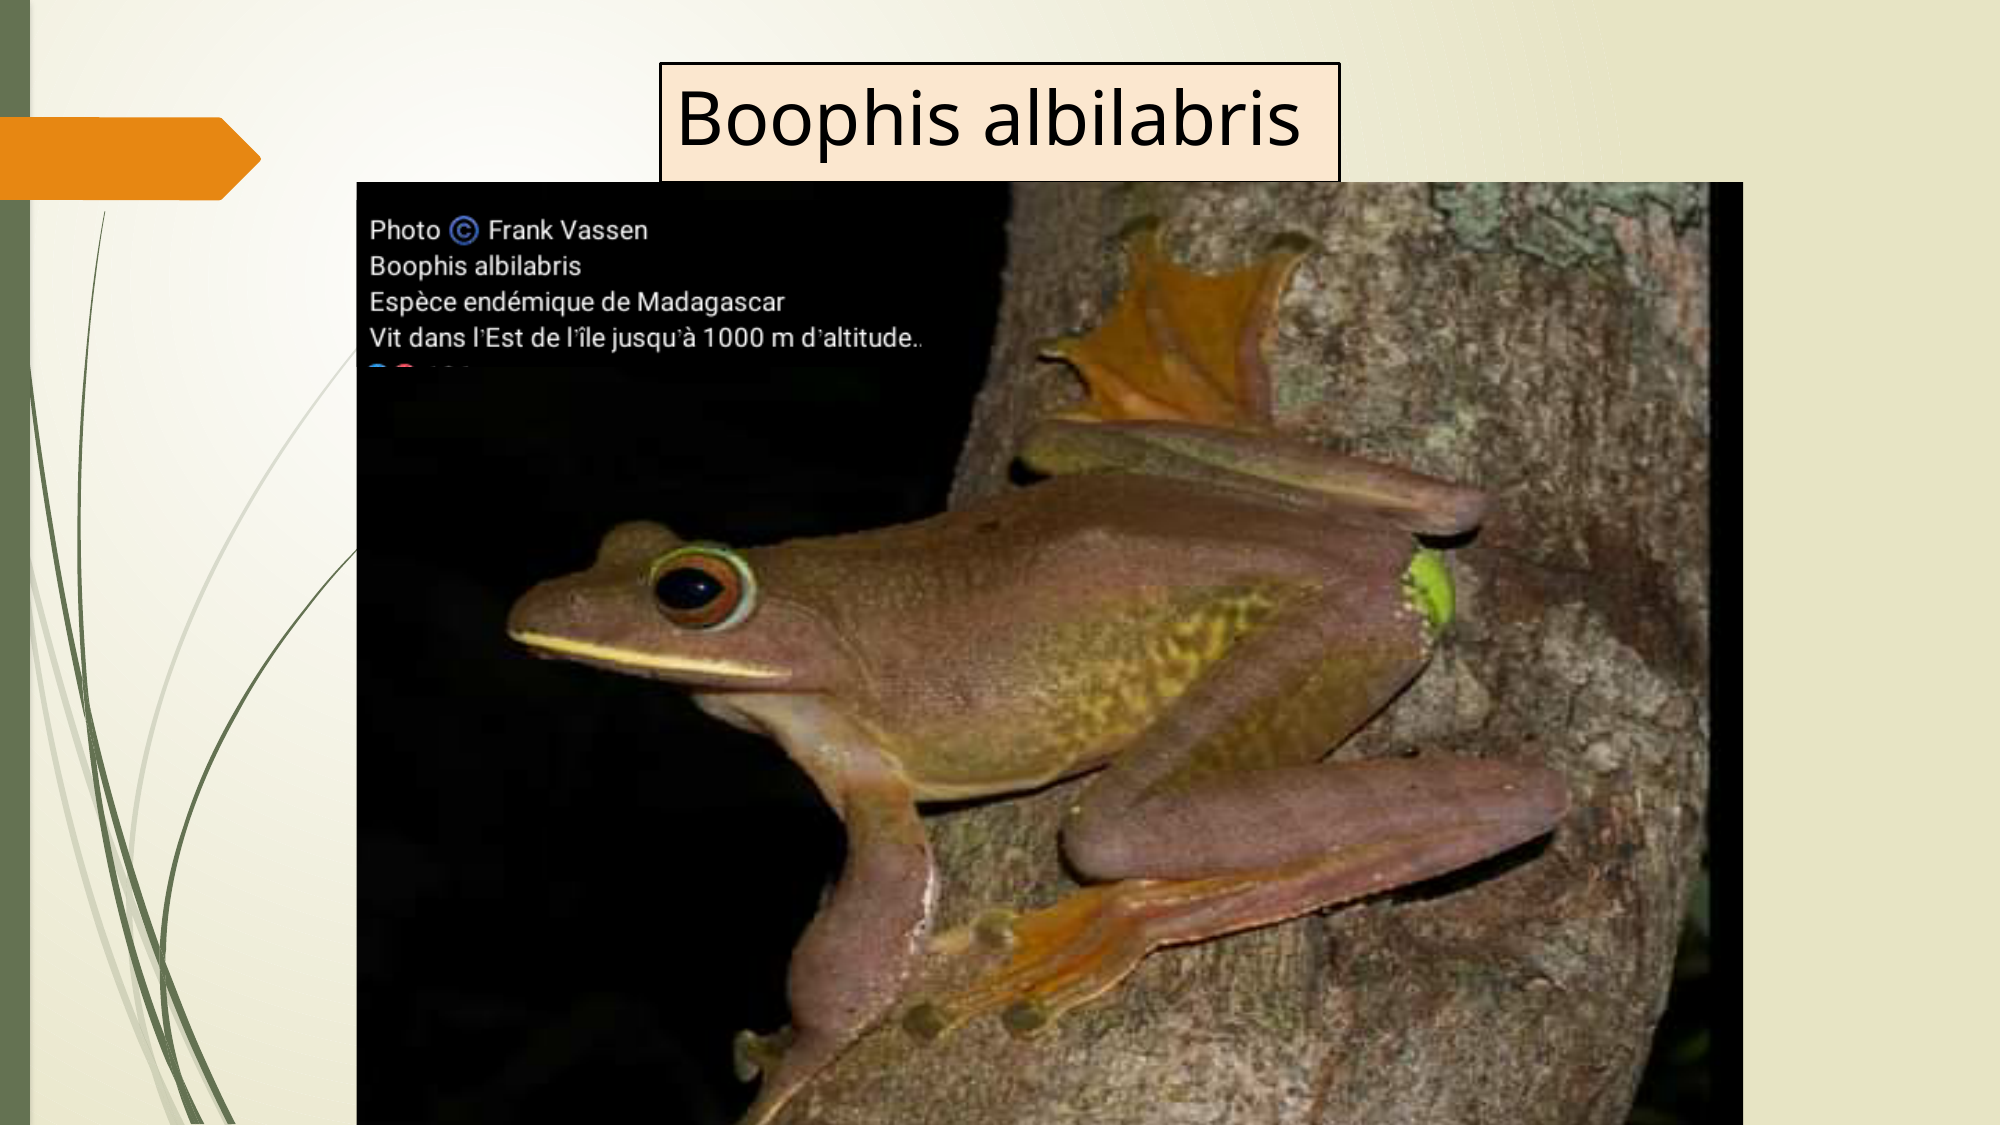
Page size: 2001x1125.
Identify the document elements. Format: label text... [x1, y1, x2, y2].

picture [356, 200, 922, 367]
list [356, 182, 1744, 1125]
title Boophis albilabris [659, 62, 1341, 182]
